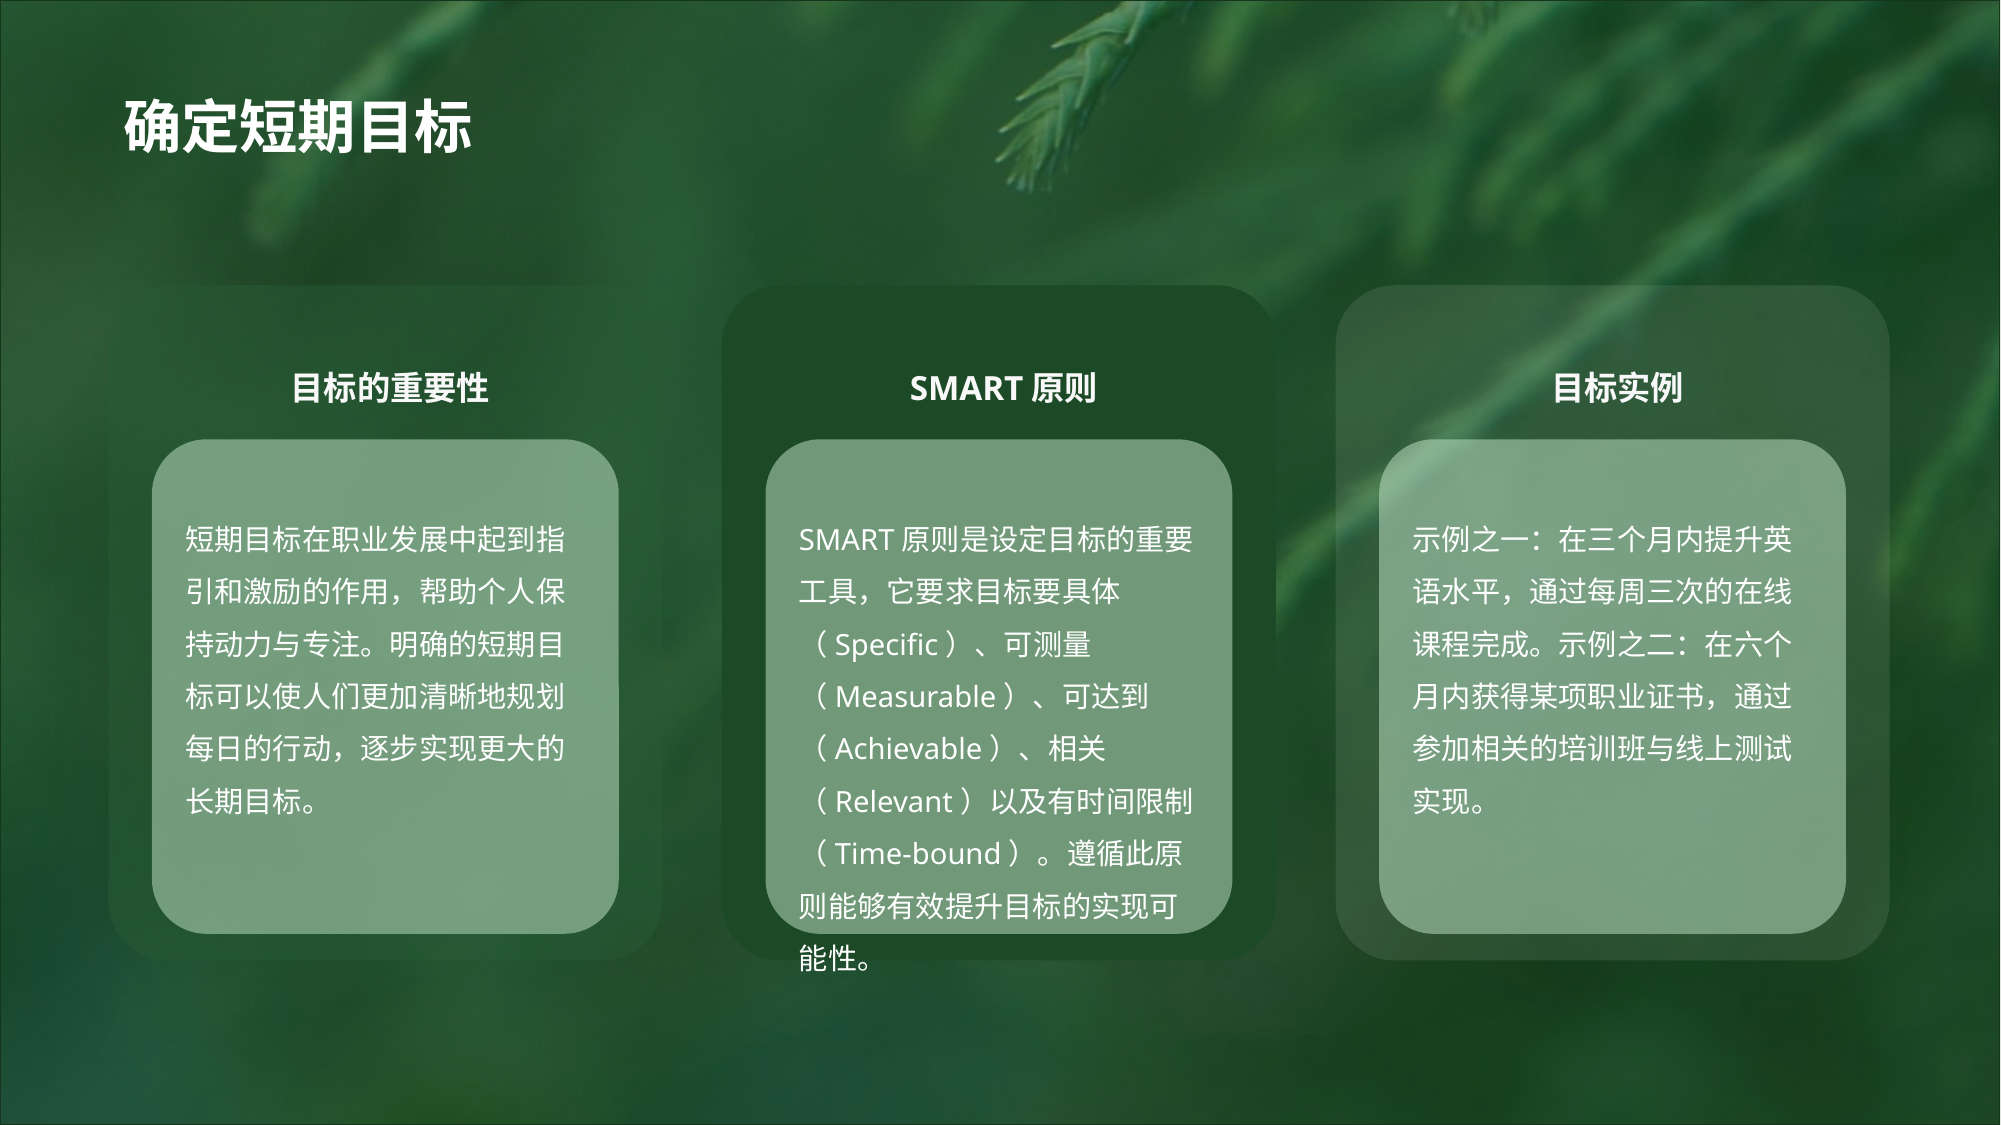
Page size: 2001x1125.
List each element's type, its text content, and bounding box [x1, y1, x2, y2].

text_box [1335, 285, 1890, 961]
text_box 短期目标在职业发展中起到指引和激励的作用，帮助个人保持动力与专注。明确的短期目标可以使人们更加清晰地规划每日的行动，逐步实现更大的长期目标。 [170, 496, 600, 826]
text_box [108, 285, 663, 961]
text_box [765, 439, 1233, 921]
text_box [721, 285, 1276, 961]
text_box SMART原则 [770, 333, 1238, 415]
text_box 示例之一：在三个月内提升英语水平，通过每周三次的在线课程完成。示例之二：在六个月内获得某项职业证书，通过参加相关的培训班与线上测试实现。 [1397, 496, 1827, 826]
title 确定短期目标 [108, 0, 1890, 169]
text_box [151, 439, 619, 934]
text_box 目标实例 [1384, 333, 1852, 415]
text_box 目标的重要性 [157, 333, 624, 415]
text_box [1379, 439, 1847, 934]
text_box SMART原则是设定目标的重要工具，它要求目标要具体（Specific）、可测量（Measurable）、可达到（Achievable）、相关（Relevant）以及有时间限制（Time-bound）。遵循此原则能够有效提升目标的实现可能性。 [783, 496, 1214, 984]
